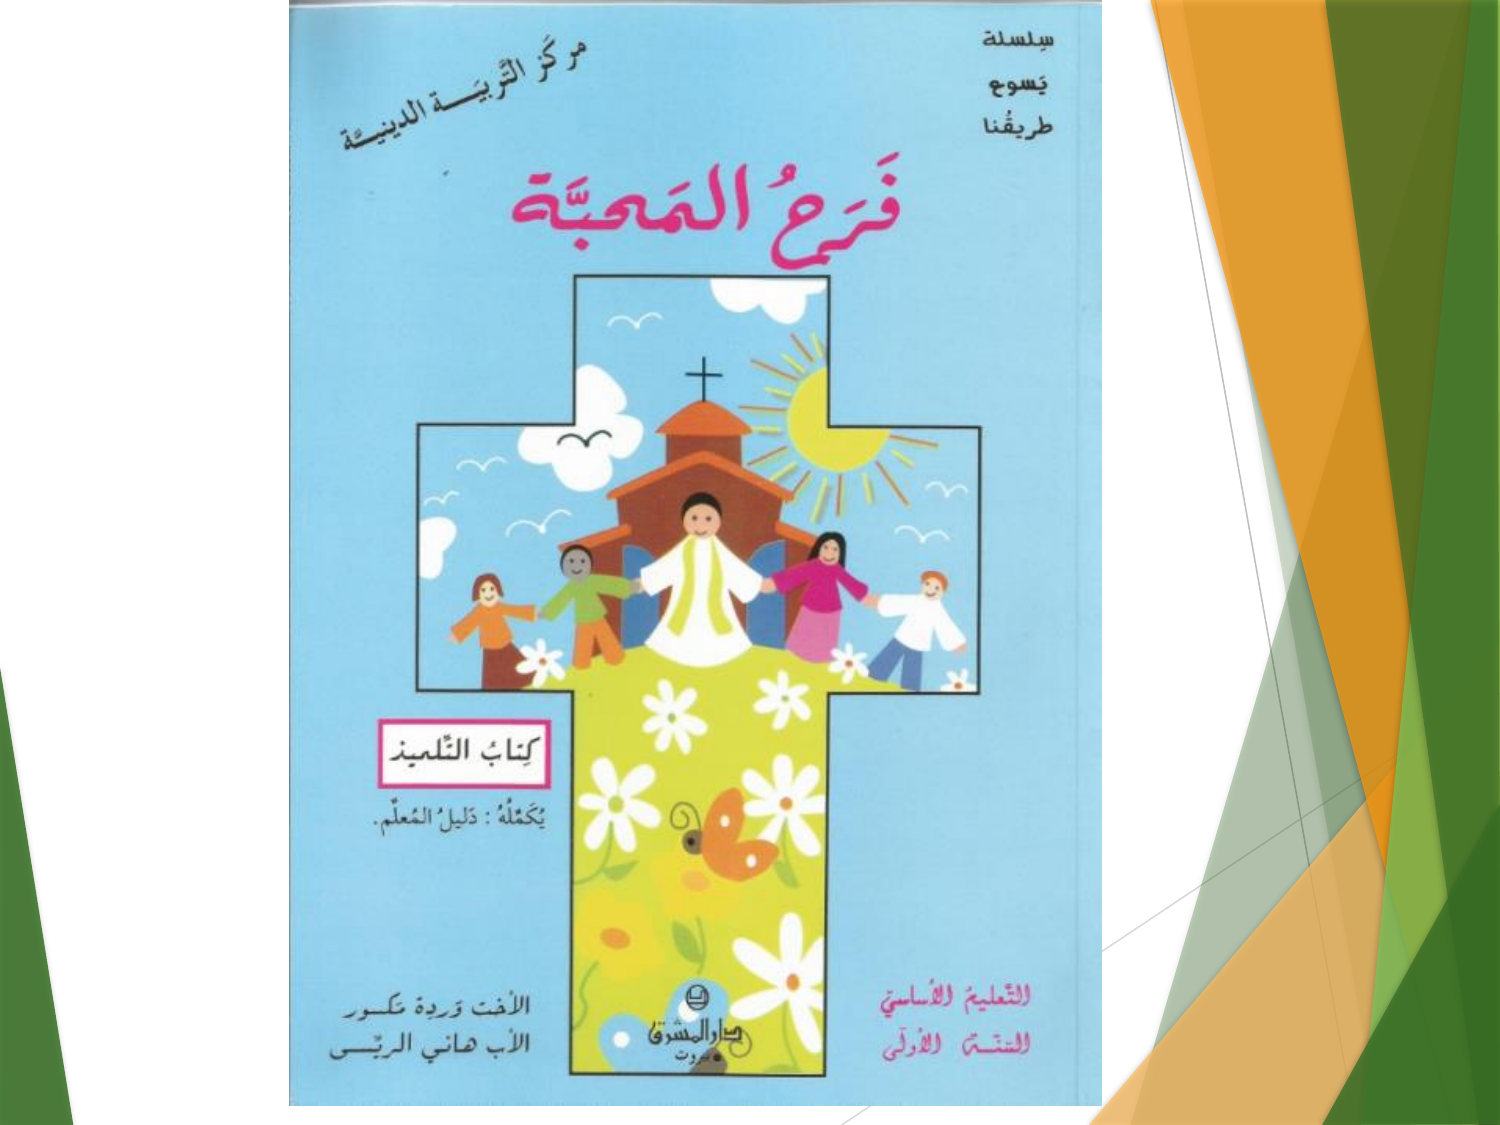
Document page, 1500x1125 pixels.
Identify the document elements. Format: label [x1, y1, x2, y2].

picture [288, 0, 1103, 1106]
